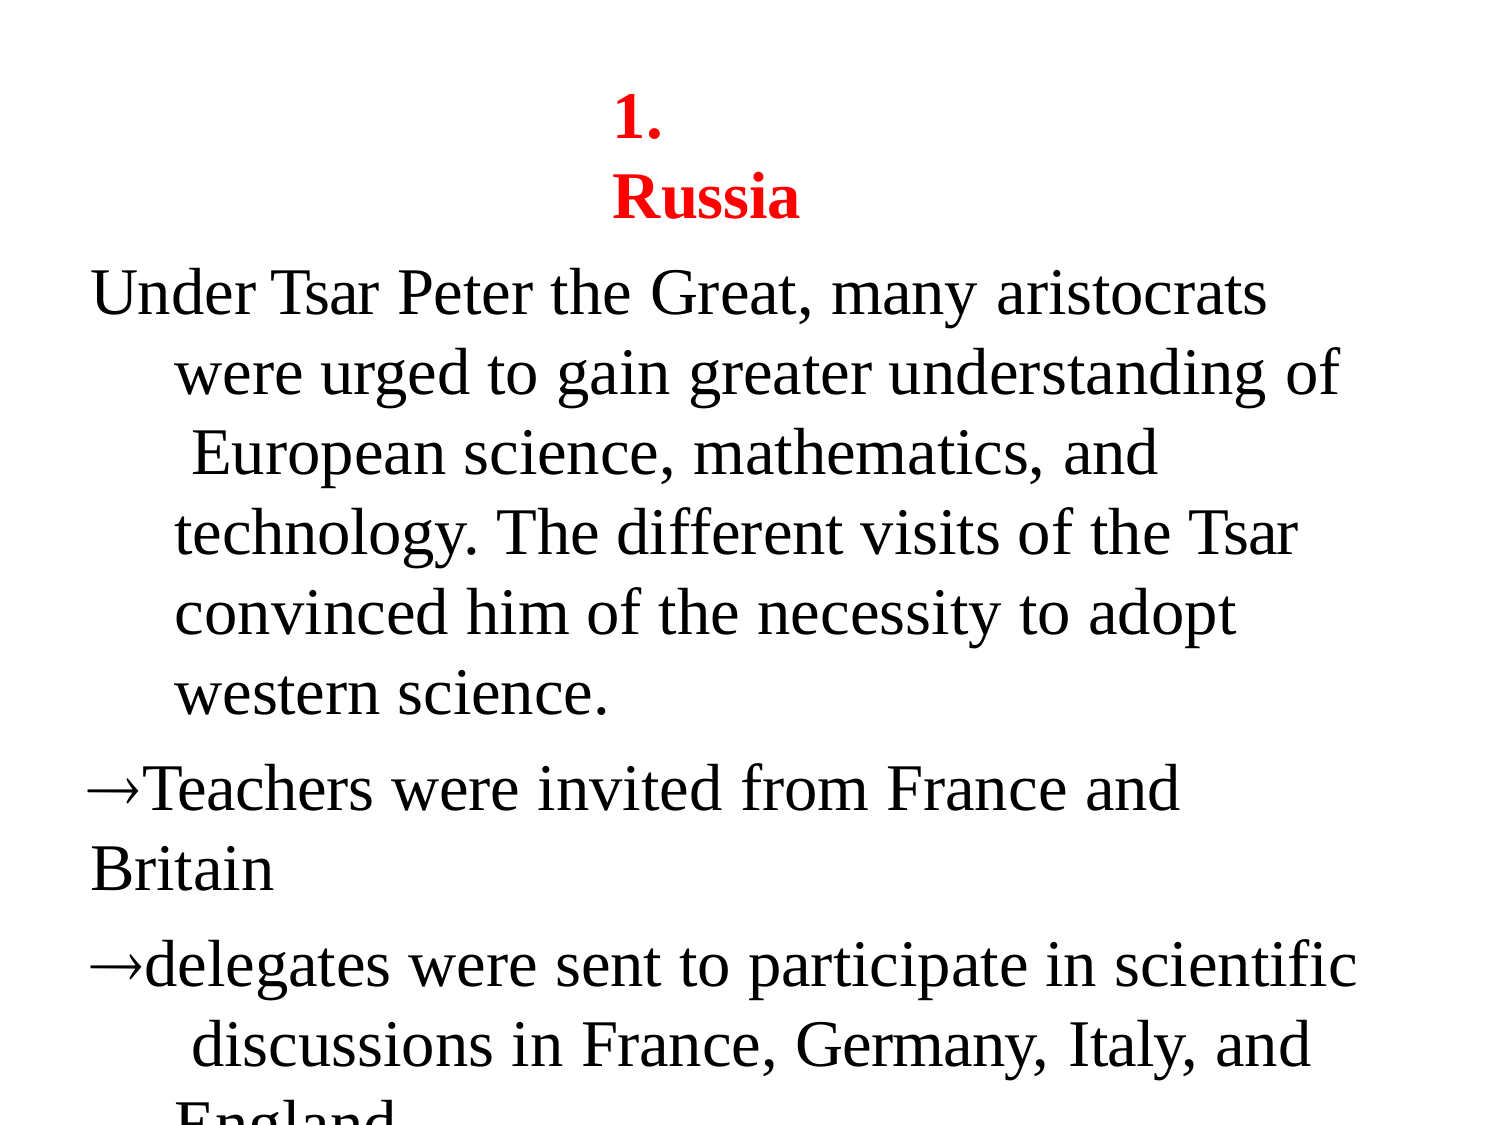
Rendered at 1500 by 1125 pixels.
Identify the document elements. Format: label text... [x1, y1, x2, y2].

text_box 1. Russia Under Tsar Peter the Great, many aristocrats were urged to gain greater understanding of European science, mathematics, and technology. The different visits of the Tsar convinced him of the necessity to adopt western science. Teachers were invited from France and Britain delegates were sent to participate in scientific discussions in France, Germany, Italy, and England [87, 53, 1402, 1125]
